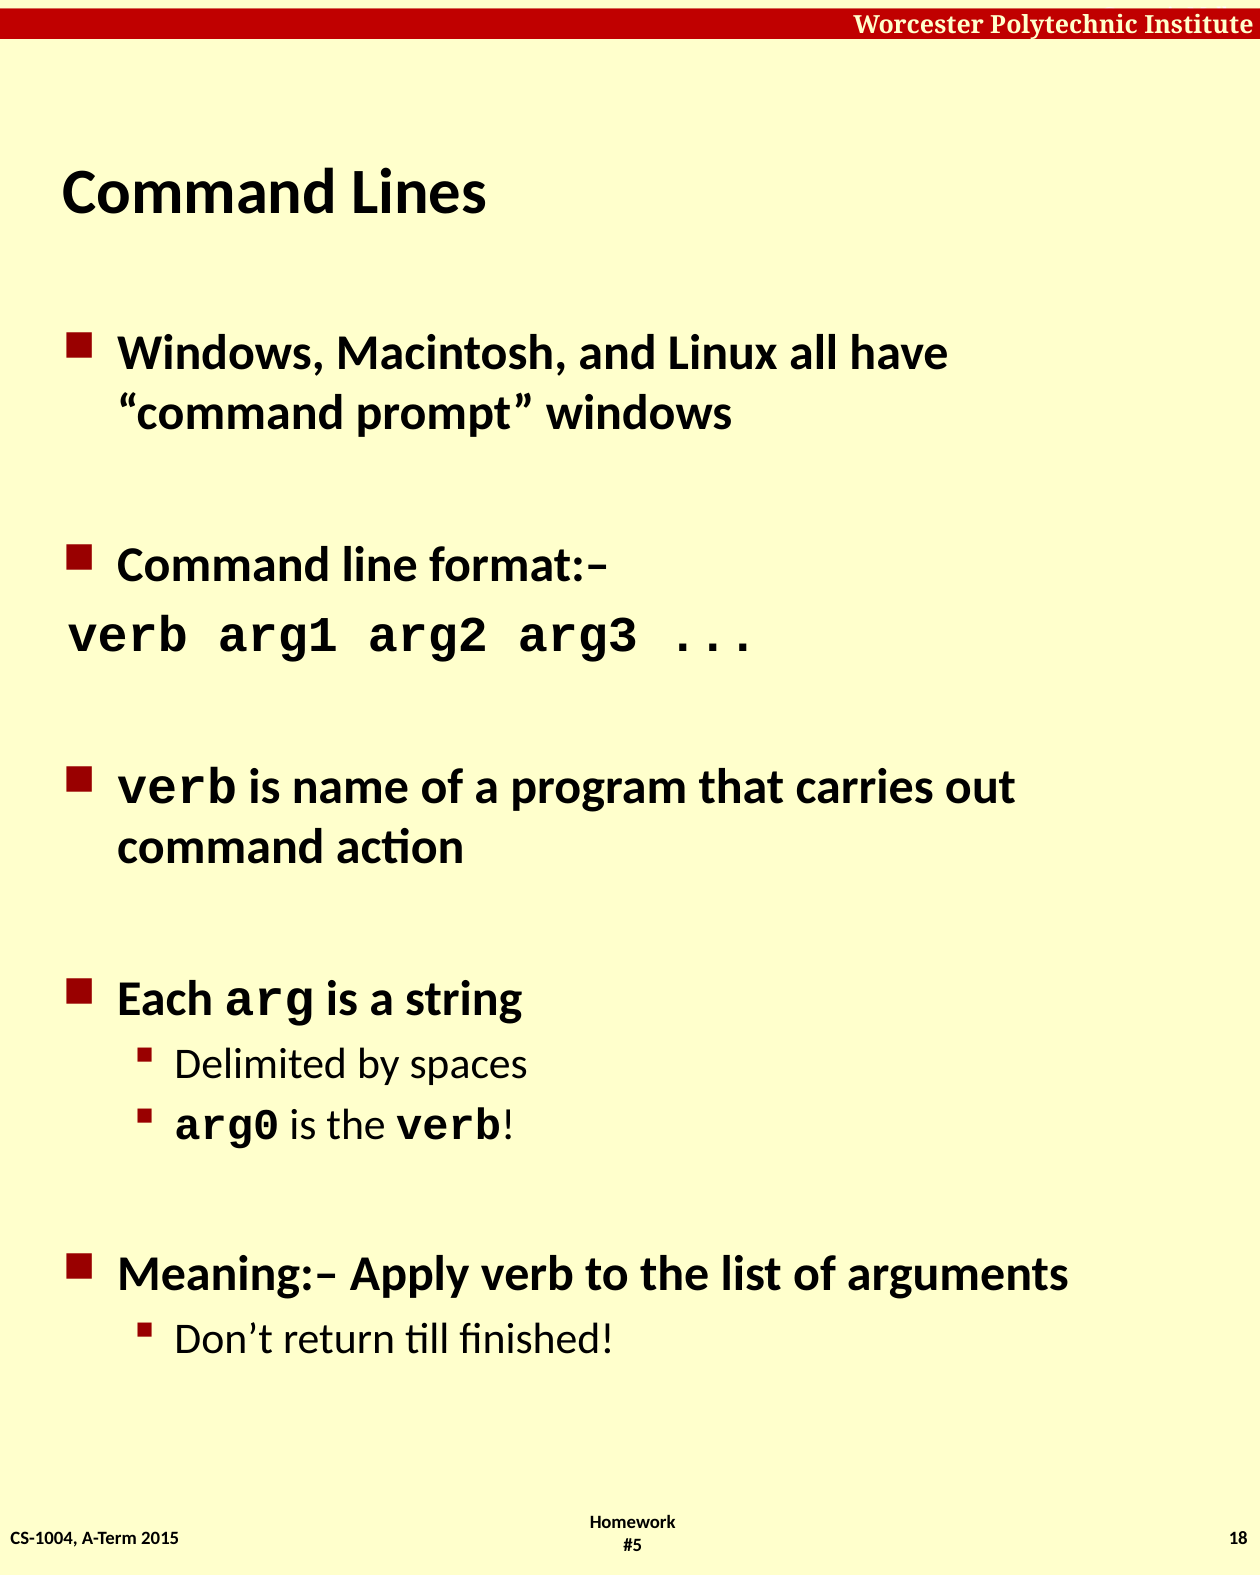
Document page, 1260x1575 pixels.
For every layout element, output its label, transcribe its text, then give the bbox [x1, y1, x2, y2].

slide_number CS-1004, A-Term 2015 [10, 1525, 184, 1549]
title Command Lines [48, 99, 1096, 276]
footer Homework #5 [577, 1531, 683, 1555]
list Windows, Macintosh, and Linux all have “command prompt” windows Command line format:– verb arg1 arg2 arg3 ... verb is name of a program that carries out command action Each arg is a string Delimited by spaces arg0 is the verb! Meaning:– Apply verb to the list of arguments Don’t return till finished! [54, 312, 1143, 1455]
slide_number 18 [1225, 1525, 1248, 1549]
